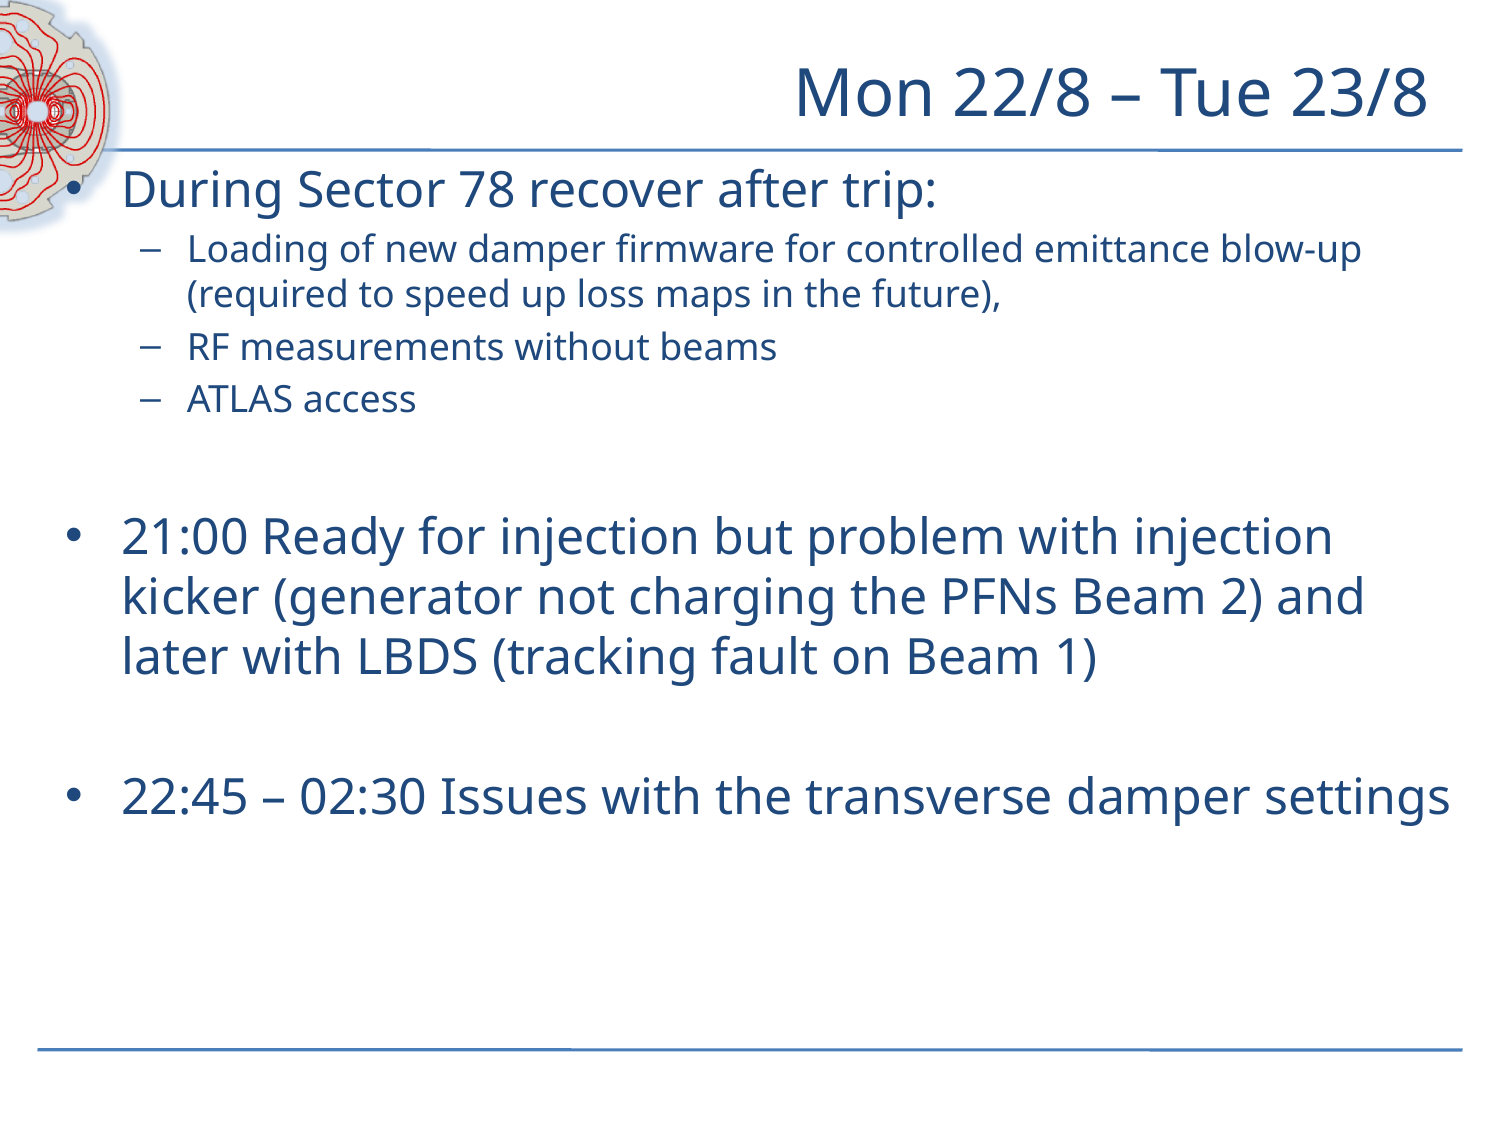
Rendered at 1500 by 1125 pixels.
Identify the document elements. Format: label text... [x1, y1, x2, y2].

picture [0, 2, 109, 220]
list During Sector 78 recover after trip: Loading of new damper firmware for controlled emittance blow-up (required to speed up loss maps in the future), RF measurements without beams ATLAS access 21:00 Ready for injection but problem with injection kicker (generator not charging the PFNs Beam 2) and later with LBDS (tracking fault on Beam 1) 22:45 – 02:30 Issues with the transverse damper settings [49, 149, 1476, 488]
title Mon 22/8 – Tue 23/8 [262, 24, 1463, 149]
